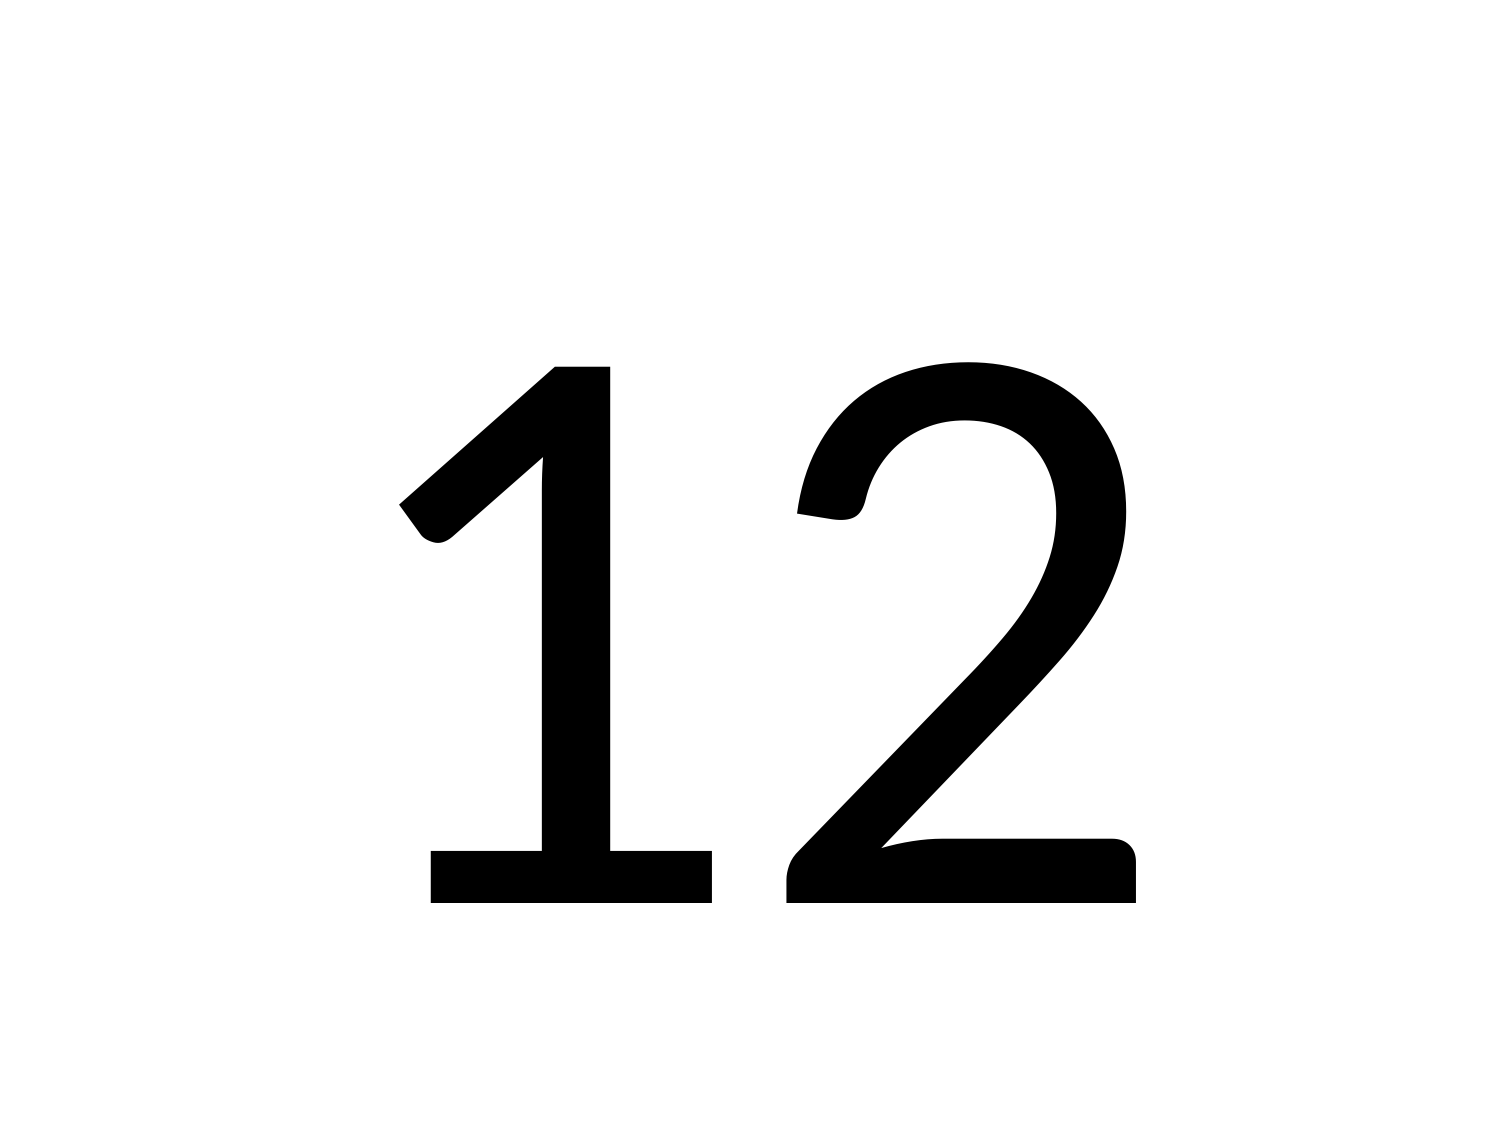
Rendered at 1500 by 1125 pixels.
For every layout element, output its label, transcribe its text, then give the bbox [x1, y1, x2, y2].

list 12 [75, 62, 1425, 1025]
